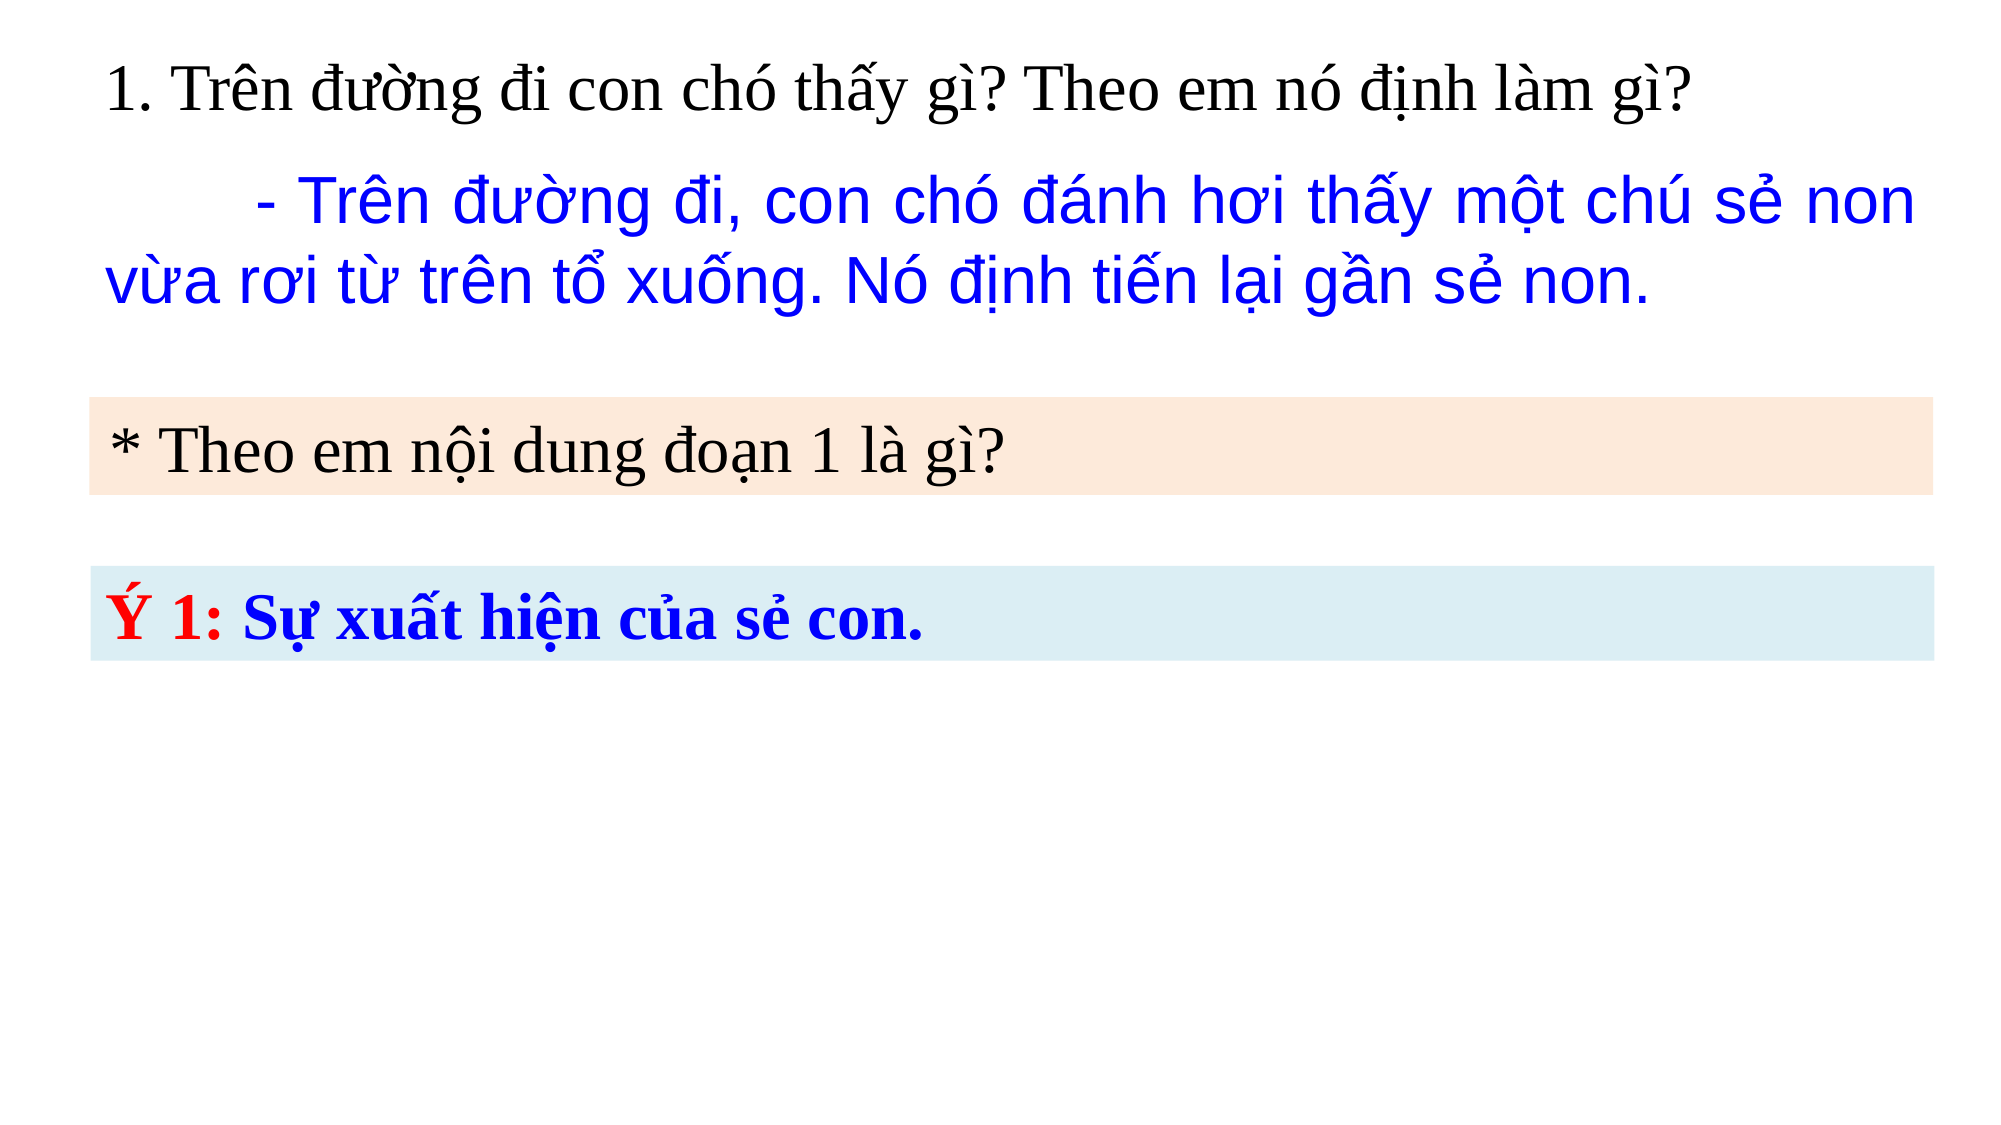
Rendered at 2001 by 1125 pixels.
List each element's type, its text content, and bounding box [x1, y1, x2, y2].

text_box - Trên đường đi, con chó đánh hơi thấy một chú sẻ non vừa rơi từ trên tổ xuống. Nó định tiến lại gần sẻ non. [90, 149, 1934, 325]
text_box Ý 1: Sự xuất hiện của sẻ con. [90, 565, 1935, 661]
text_box * Theo em nội dung đoạn 1 là gì? [89, 397, 1934, 495]
text_box 1. Trên đường đi con chó thấy gì? Theo em nó định làm gì? [89, 36, 1934, 131]
